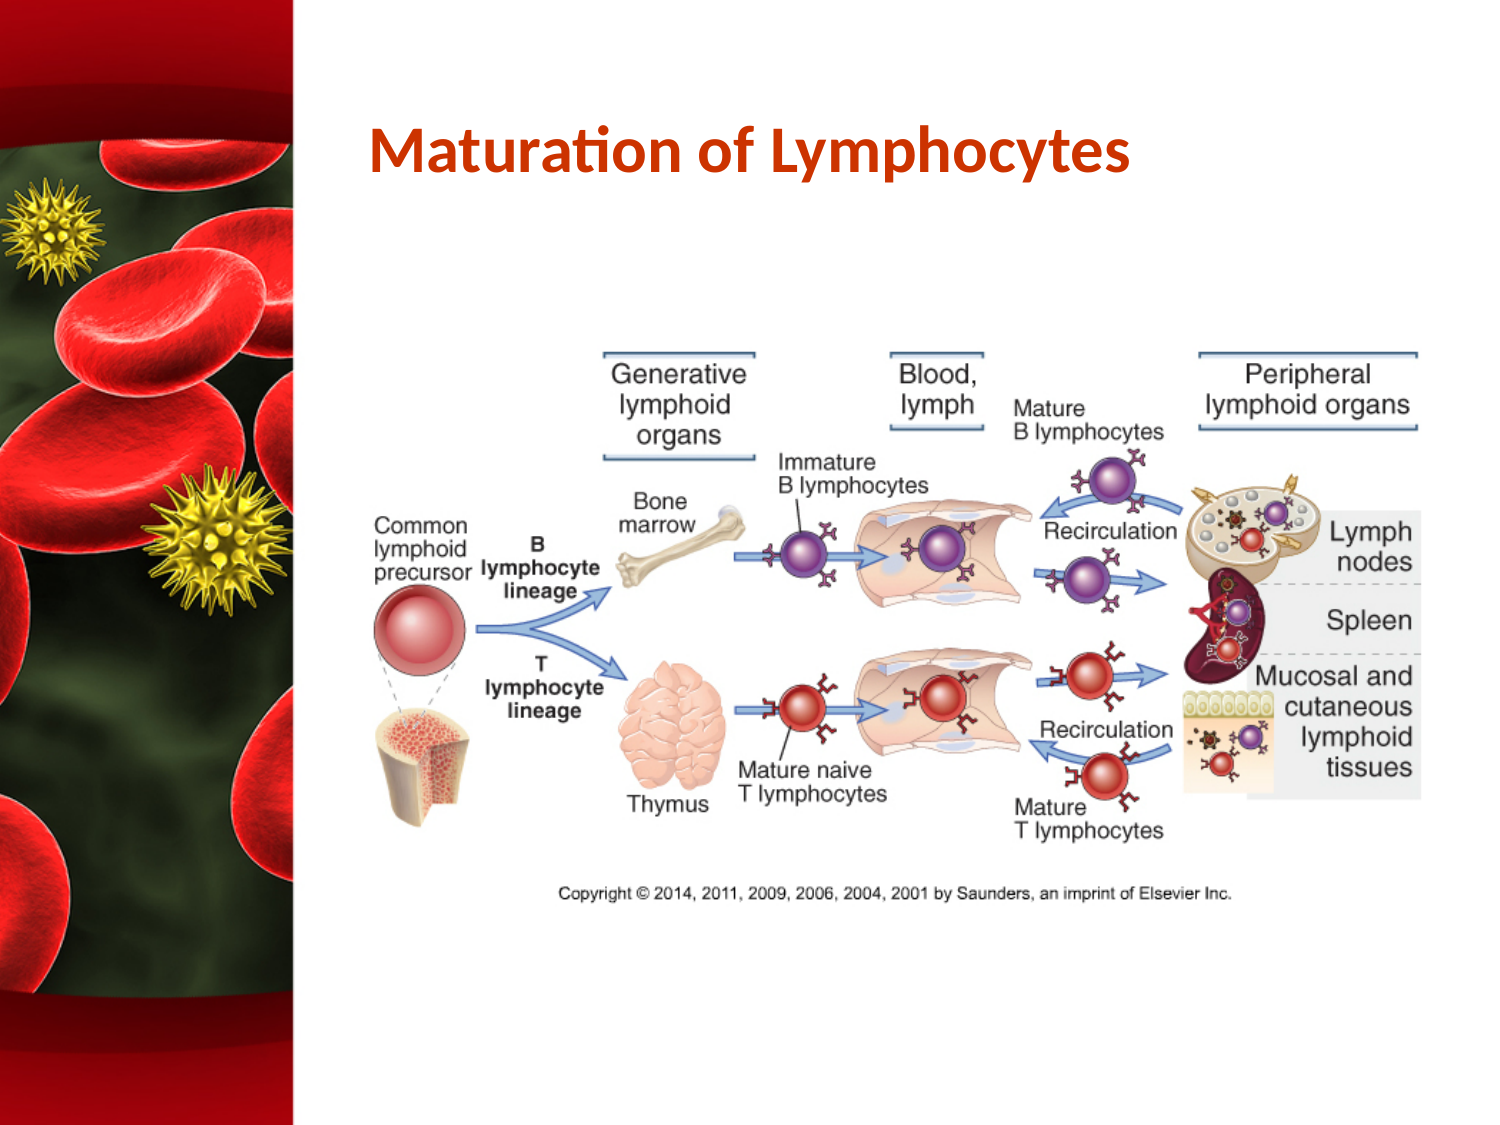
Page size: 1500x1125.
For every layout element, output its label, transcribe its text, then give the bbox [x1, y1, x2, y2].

text_box Maturation of Lymphocytes [84, 98, 1416, 194]
picture [0, 0, 1500, 1125]
